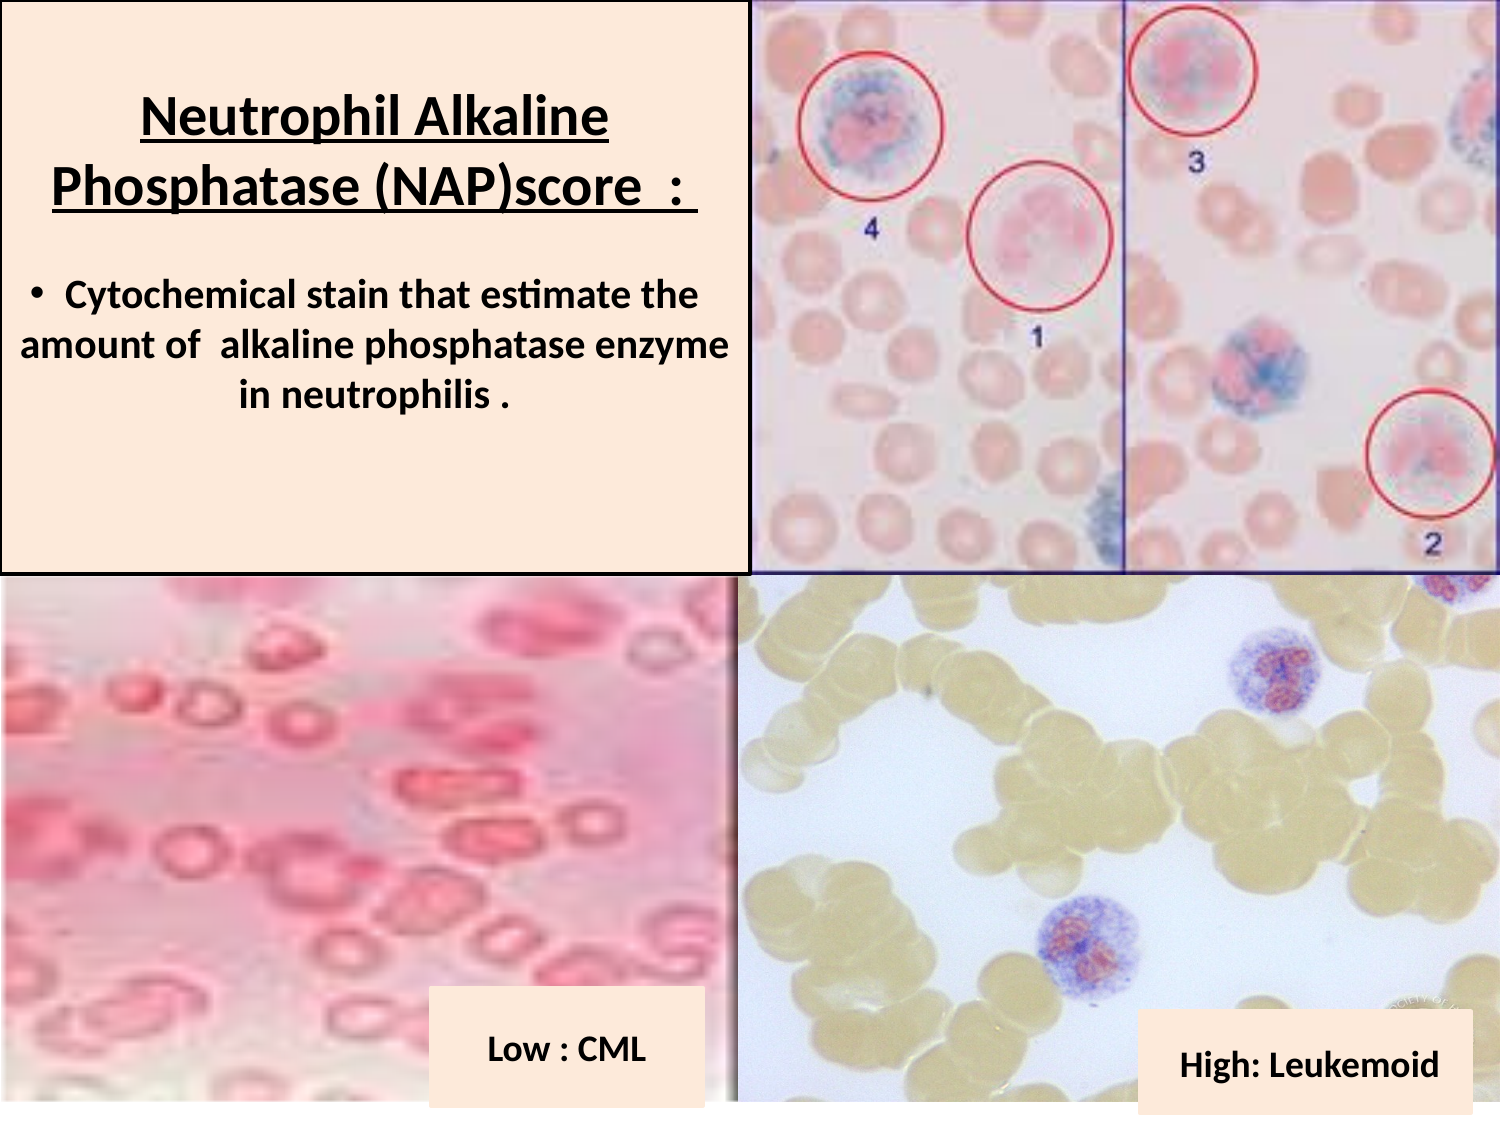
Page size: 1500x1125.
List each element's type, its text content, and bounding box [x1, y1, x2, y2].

text_box High: Leukemoid [1138, 1110, 1473, 1115]
picture [0, 0, 1500, 1102]
text_box Neutrophil Alkaline Phosphatase (NAP)score : Cytochemical stain that estimate the amount of alkaline phosphatase enzyme in neutrophilis . [0, 0, 747, 572]
